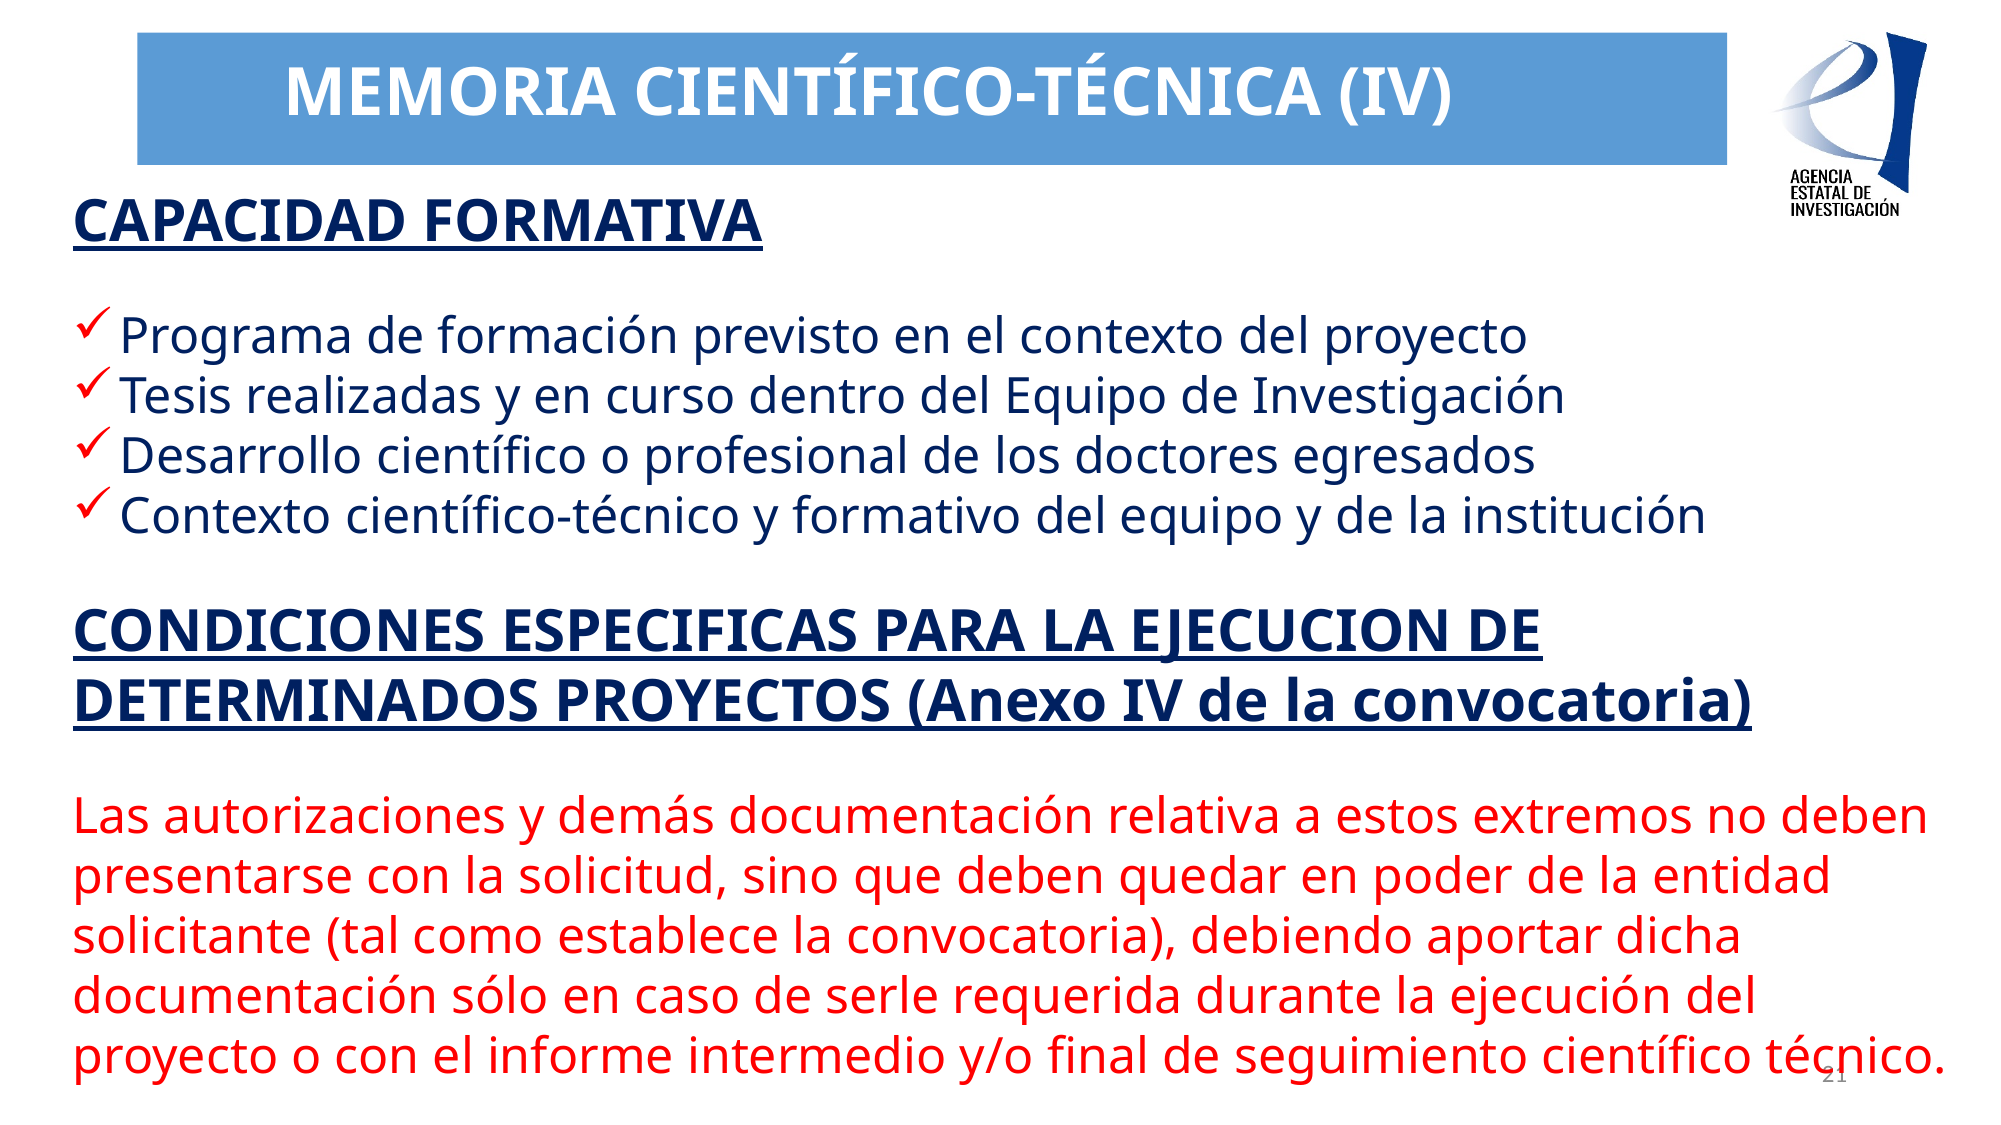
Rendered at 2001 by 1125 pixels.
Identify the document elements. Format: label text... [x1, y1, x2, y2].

picture [1768, 32, 1927, 176]
text_box CAPACIDAD FORMATIVA Programa de formación previsto en el contexto del proyecto Tesis realizadas y en curso dentro del Equipo de Investigación Desarrollo científico o profesional de los doctores egresados Contexto científico-técnico y formativo del equipo y de la institución CONDICIONES ESPECIFICAS PARA LA EJECUCION DE DETERMINADOS PROYECTOS (Anexo IV de la convocatoria) Las autorizaciones y demás documentación relativa a estos extremos no deben presentarse con la solicitud, sino que deben quedar en poder de la entidad solicitante (tal como establece la convocatoria), debiendo aportar dicha documentación sólo en caso de serle requerida durante la ejecución del proyecto o con el informe intermedio y/o final de seguimiento científico técnico. [57, 176, 1974, 1091]
title Memoria científico-tÉcnica (IV) [0, 53, 1739, 153]
